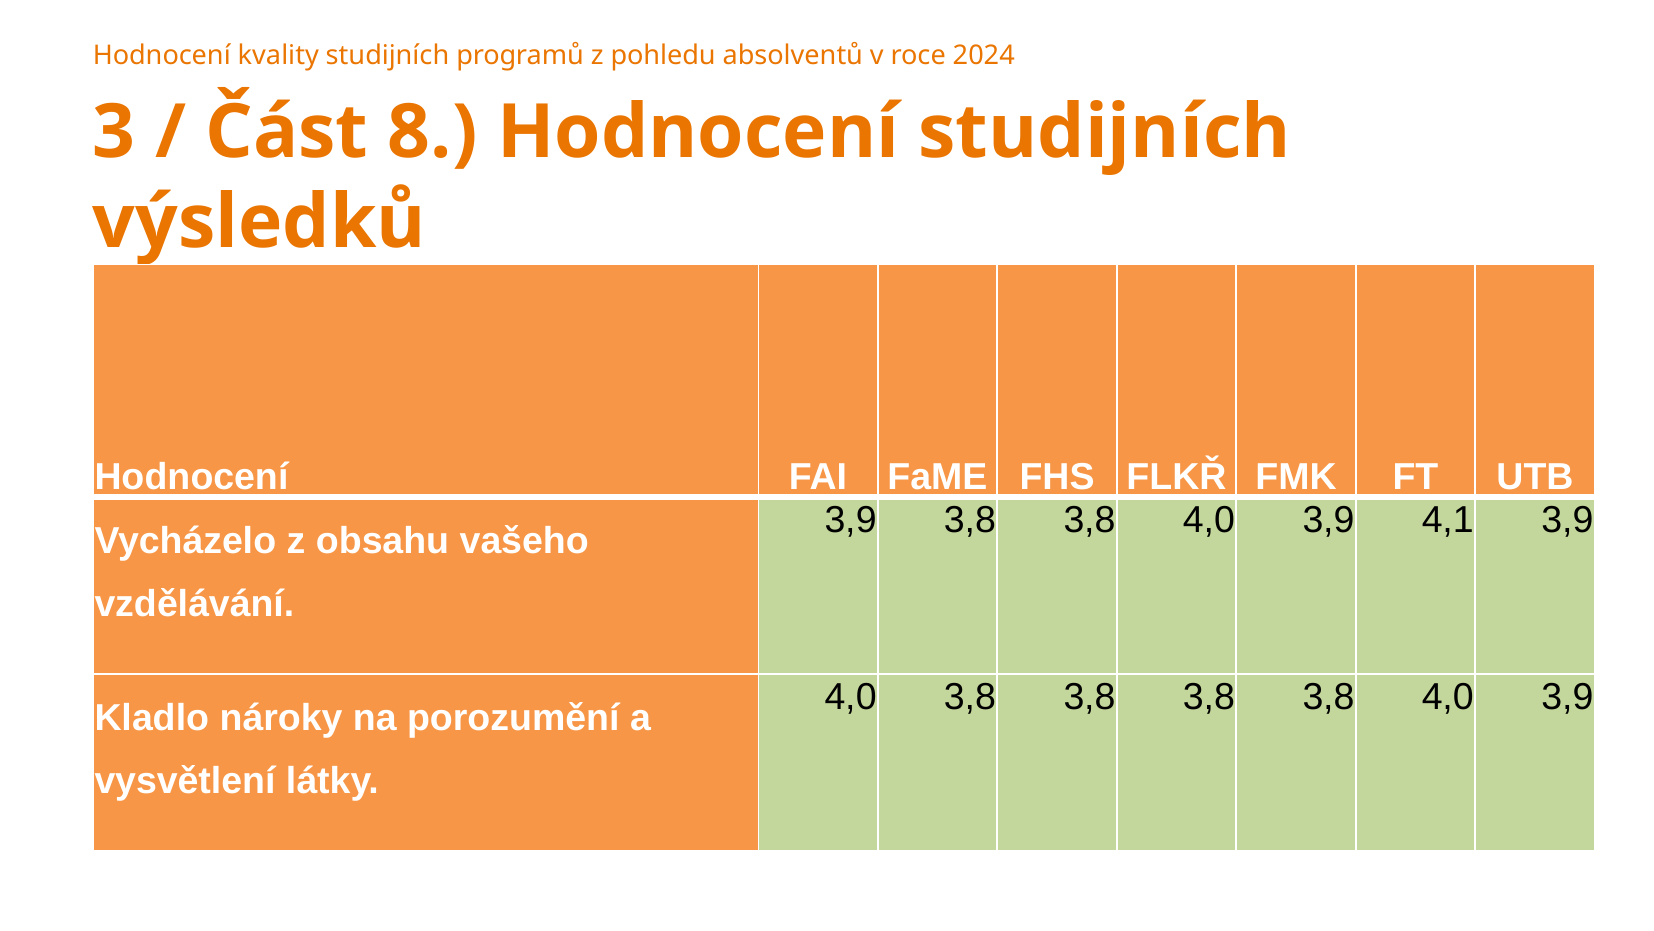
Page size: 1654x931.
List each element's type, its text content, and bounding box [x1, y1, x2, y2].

table_cell 3,8 [998, 500, 1116, 673]
table_header FMK [1237, 265, 1355, 494]
table_cell 3,9 [1476, 500, 1594, 673]
text_box 3 / Část 8.) Hodnocení studijních výsledků [92, 82, 1620, 353]
table_cell 4,0 [1357, 675, 1474, 850]
table_cell 3,8 [1118, 675, 1235, 850]
table_cell 3,9 [1476, 675, 1594, 850]
table_cell 4,0 [1118, 500, 1235, 673]
table_header FaME [879, 265, 996, 494]
table_cell 3,9 [759, 500, 877, 673]
text_box Hodnocení kvality studijních programů z pohledu absolventů v roce 2024 [92, 37, 1581, 70]
table_header Hodnocení [94, 265, 758, 494]
table_cell 3,8 [1237, 675, 1355, 850]
table_header FHS [998, 265, 1116, 494]
table_cell 3,8 [879, 675, 996, 850]
table_cell 3,8 [998, 675, 1116, 850]
table_cell Kladlo nároky na porozumění a vysvětlení látky. [94, 675, 758, 850]
table_header FLKŘ [1118, 265, 1235, 494]
table_header FT [1357, 265, 1474, 494]
table_cell 4,0 [759, 675, 877, 850]
table_cell Vycházelo z obsahu vašeho vzdělávání. [94, 500, 758, 673]
table_cell 3,8 [879, 500, 996, 673]
table_header FAI [759, 265, 877, 494]
table_header UTB [1476, 265, 1594, 494]
table_cell 3,9 [1237, 500, 1355, 673]
table_cell 4,1 [1357, 500, 1474, 673]
